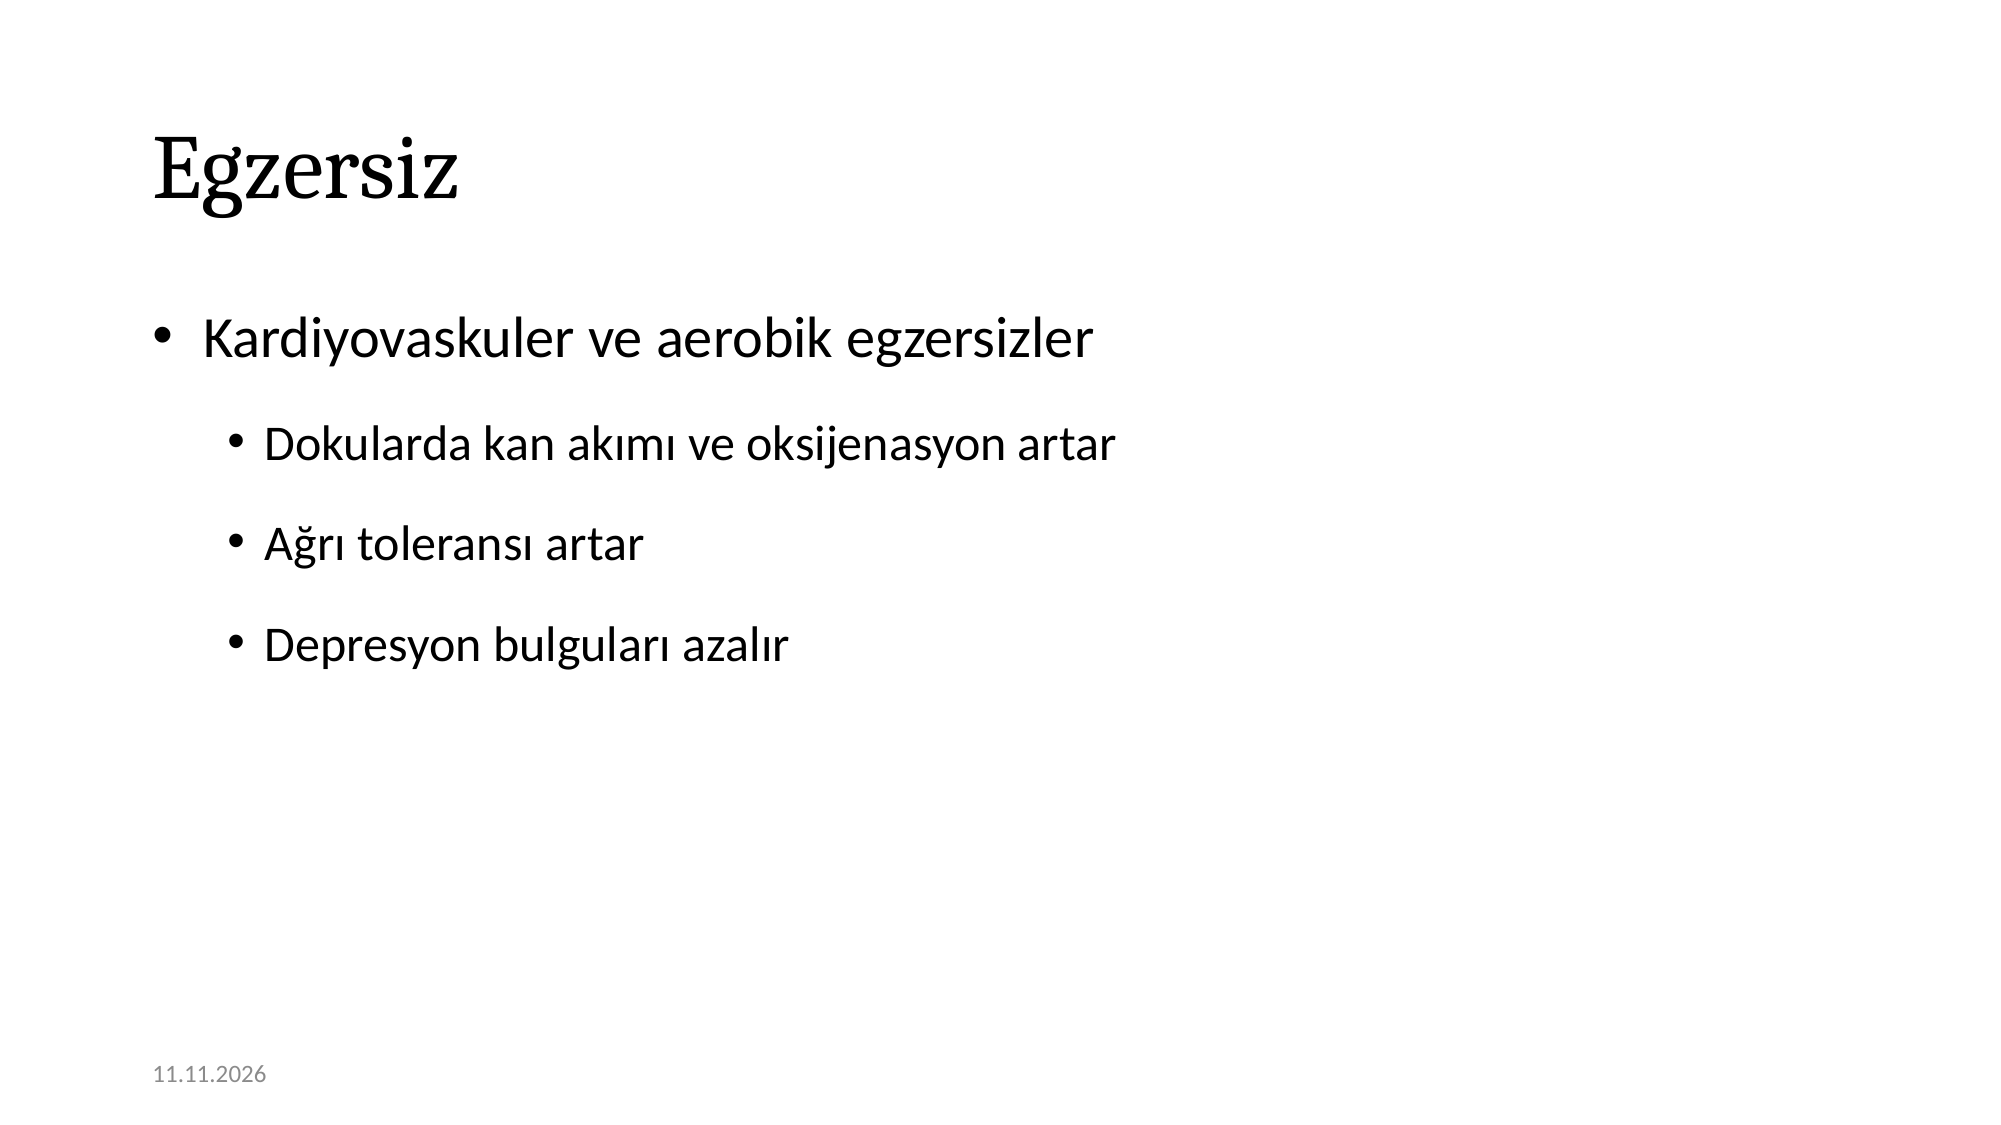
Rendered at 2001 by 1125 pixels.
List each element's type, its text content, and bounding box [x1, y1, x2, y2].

list Kardiyovaskuler ve aerobik egzersizler Dokularda kan akımı ve oksijenasyon artar Ağrı toleransı artar Depresyon bulguları azalır [137, 299, 1863, 1014]
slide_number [137, 1042, 588, 1103]
title Egzersiz [137, 59, 1863, 278]
